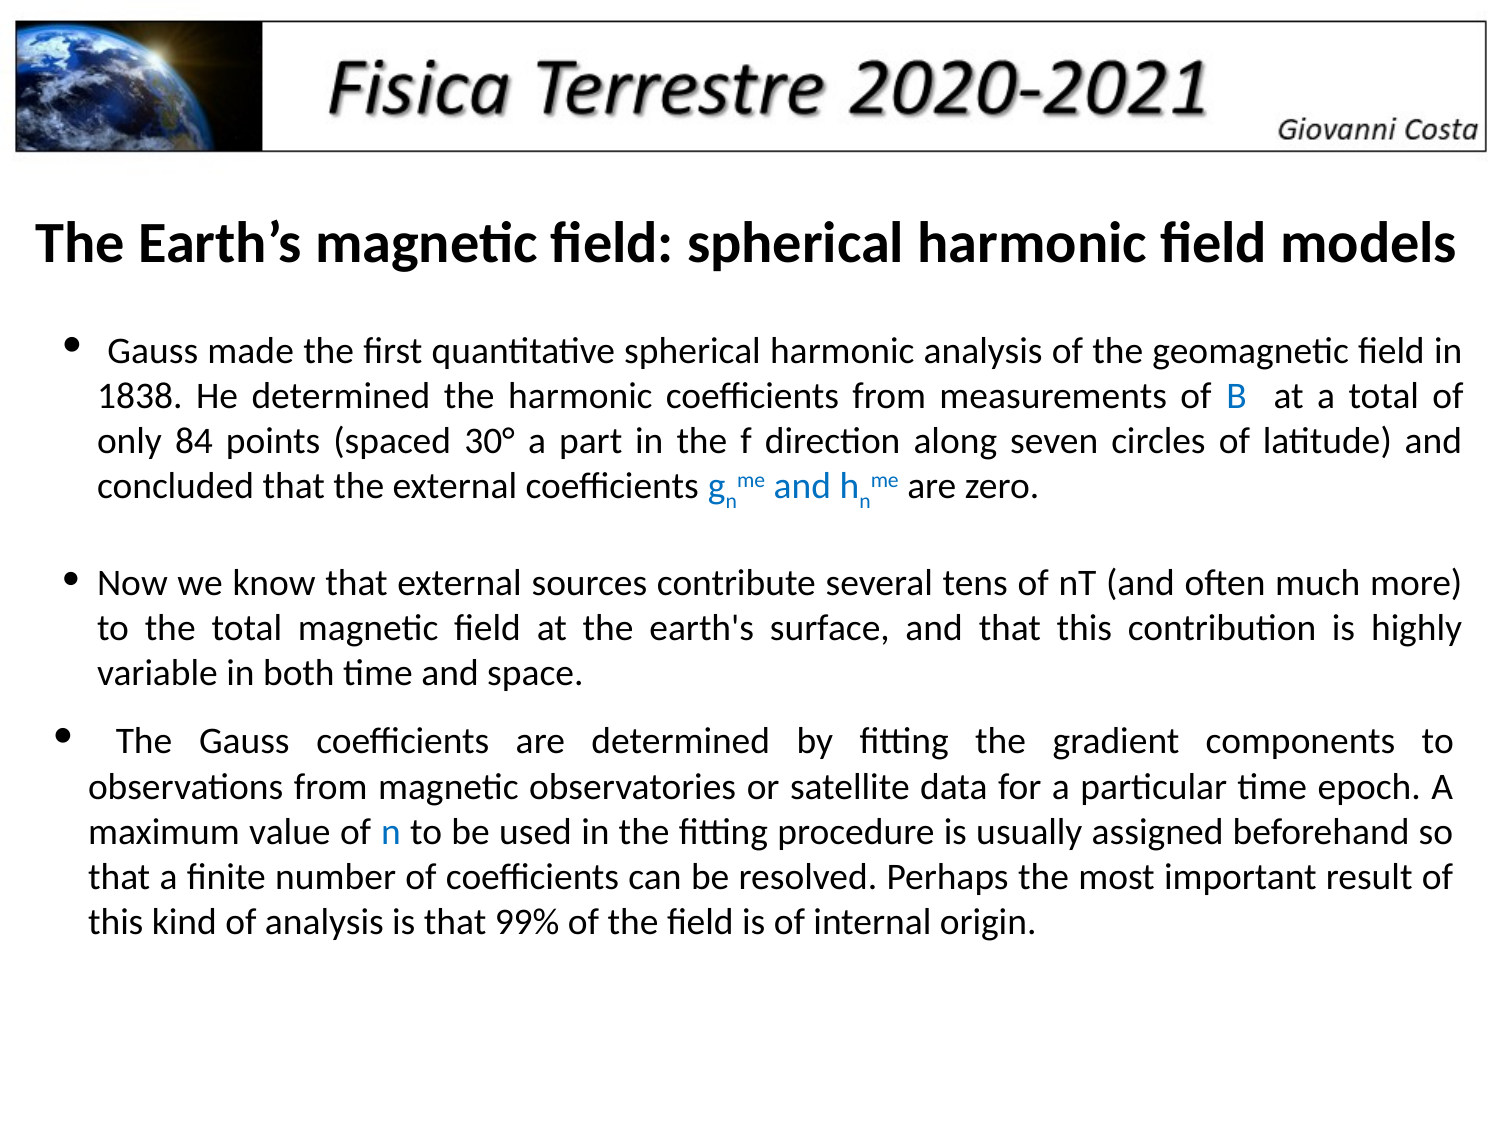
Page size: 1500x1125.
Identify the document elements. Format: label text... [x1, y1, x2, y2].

text_box The Earth’s magnetic field: spherical harmonic field models [17, 196, 1476, 282]
picture [0, 0, 1500, 1125]
text_box Gauss made the first quantitative spherical harmonic analysis of the geomagnetic field in 1838. He determined the harmonic coefficients from measurements of B at a total of only 84 points (spaced 30° a part in the f direction along seven circles of latitude) and concluded that the external coefficients gnme and hnme are zero. Now we know that external sources contribute several tens of nT (and often much more) to the total magnetic field at the earth's surface, and that this contribution is highly variable in both time and space. [46, 313, 1479, 701]
text_box The Gauss coefficients are determined by fitting the gradient components to observations from magnetic observatories or satellite data for a particular time epoch. A maximum value of n to be used in the fitting procedure is usually assigned beforehand so that a finite number of coefficients can be resolved. Perhaps the most important result of this kind of analysis is that 99% of the field is of internal origin. [38, 704, 1470, 950]
